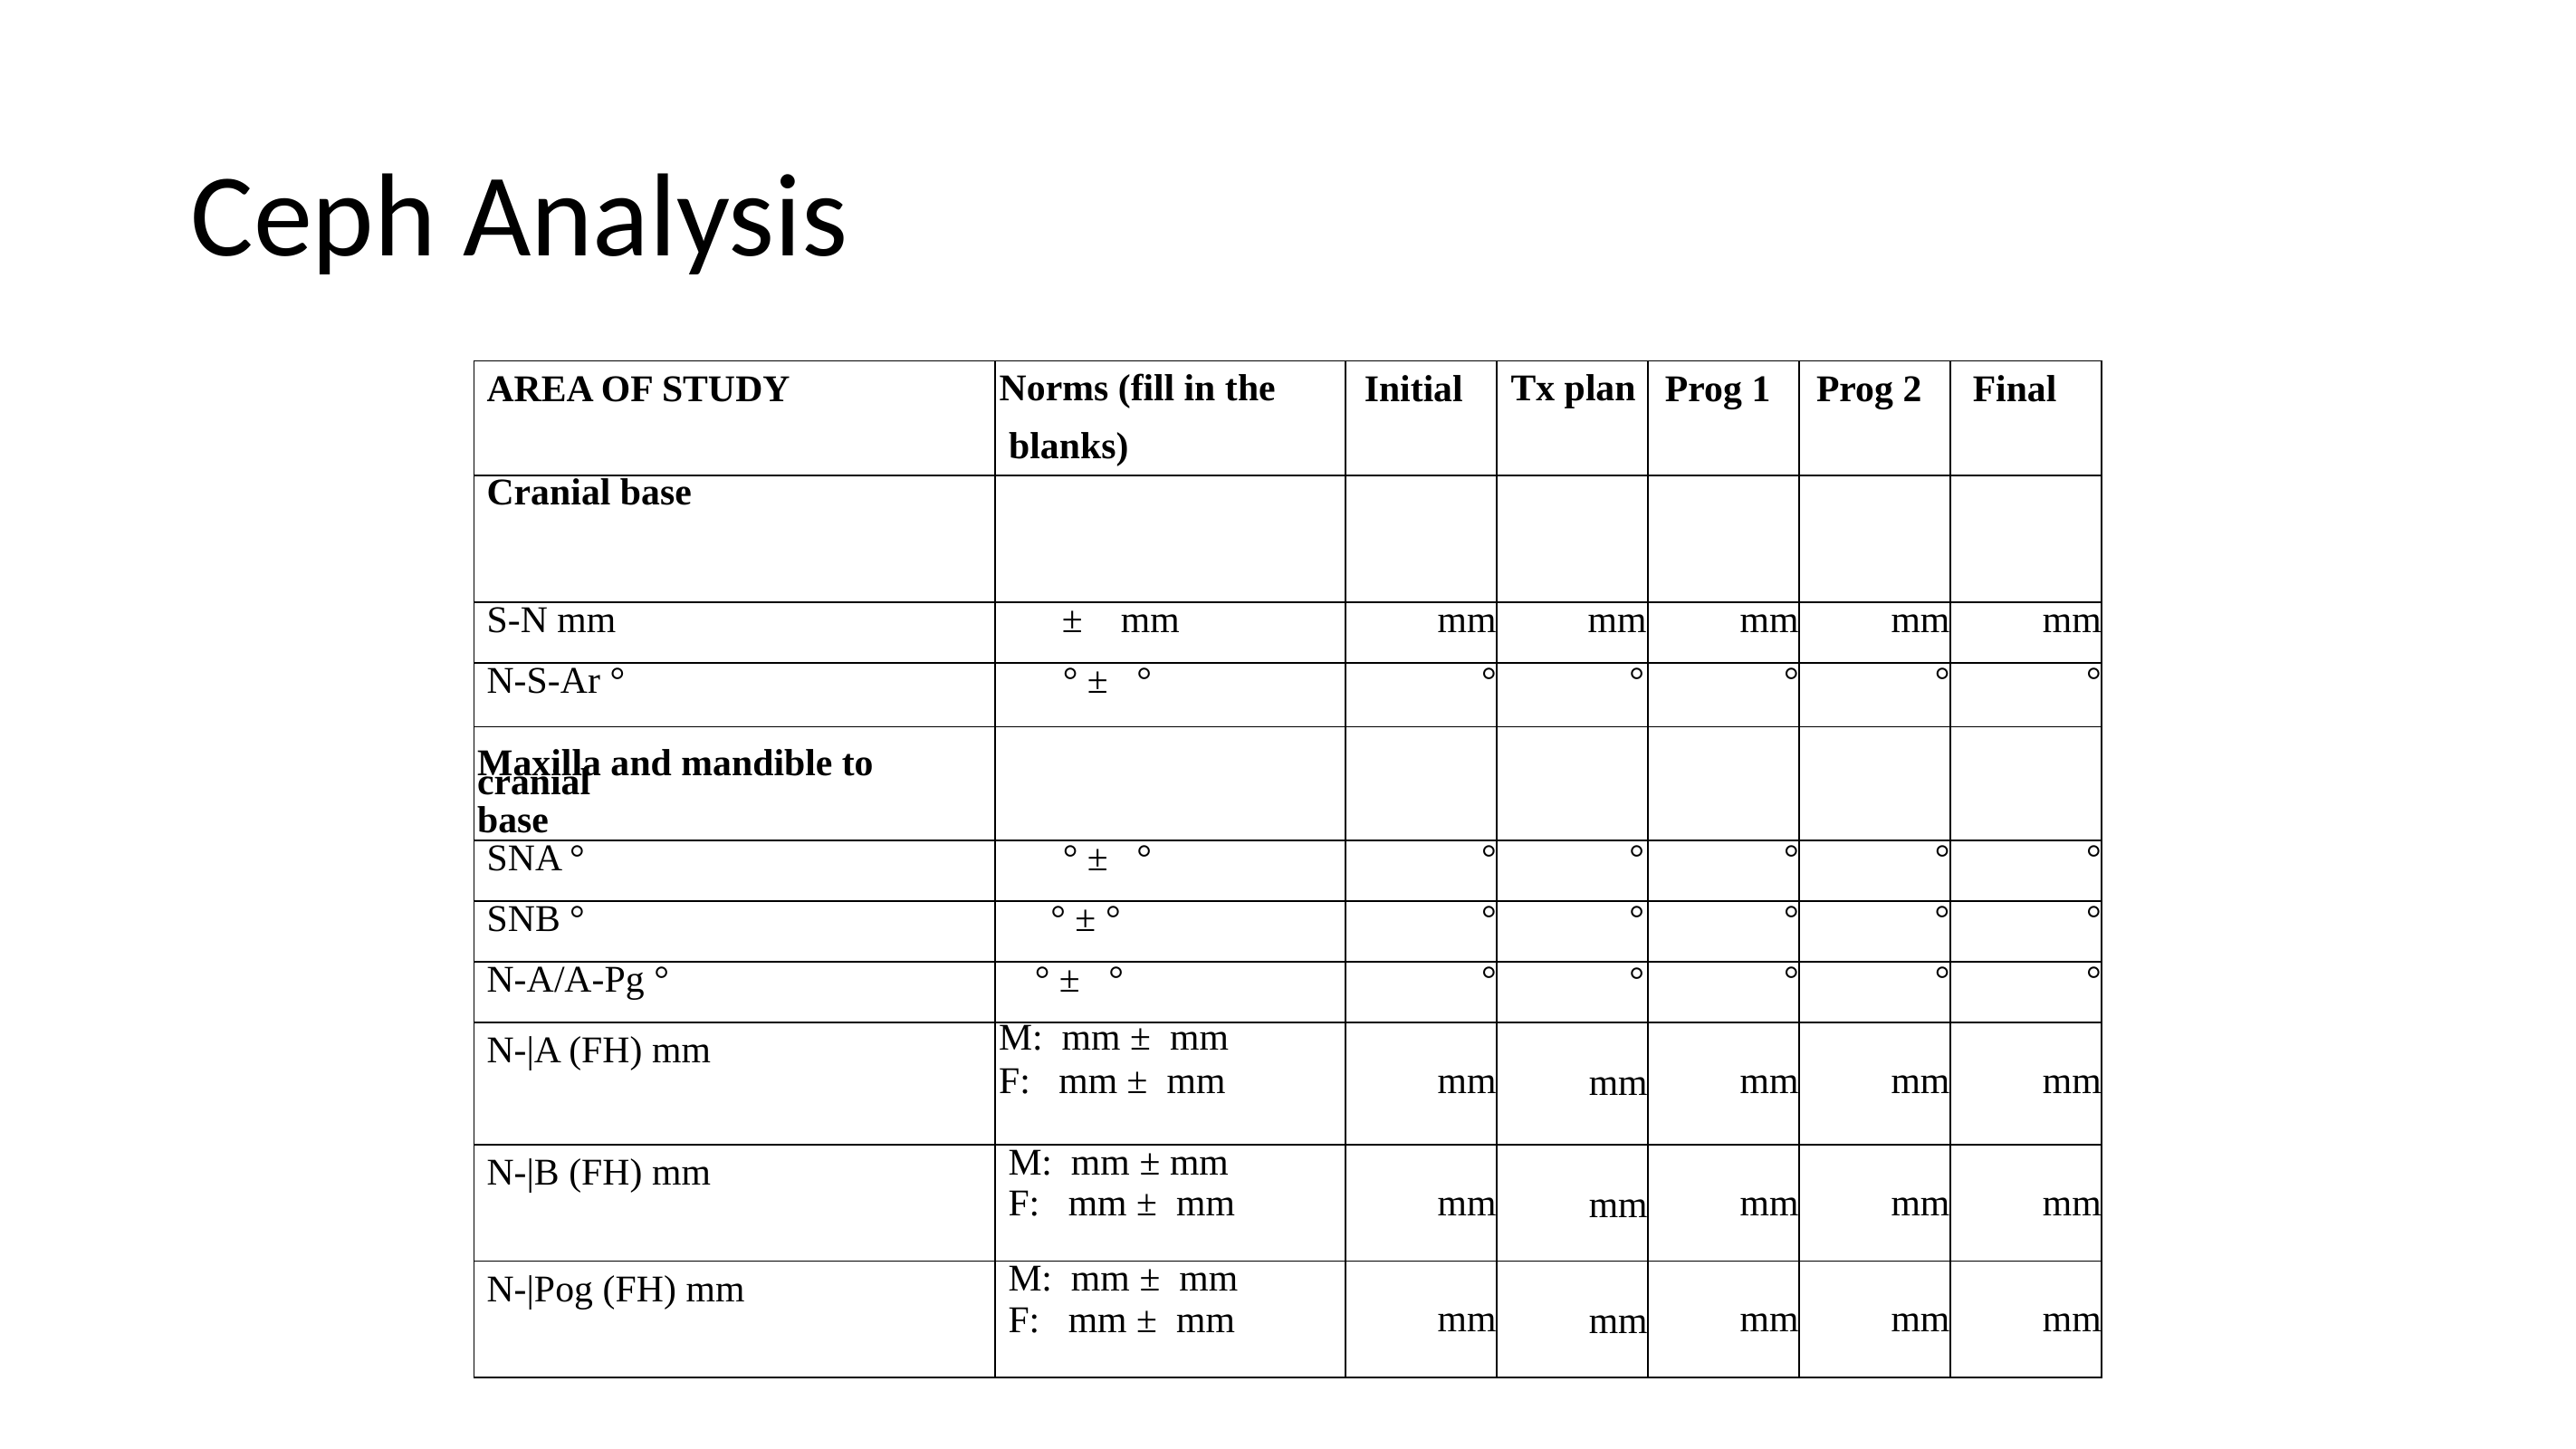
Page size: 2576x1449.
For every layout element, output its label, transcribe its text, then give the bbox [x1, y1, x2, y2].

table_cell ° [1951, 902, 2101, 961]
table_cell mm [1951, 603, 2101, 662]
table_cell mm [1800, 1023, 1949, 1144]
table_cell mm [1346, 1023, 1496, 1144]
table_cell ° [1498, 841, 1647, 900]
table_cell N-|B (FH) mm [474, 1146, 994, 1261]
table_cell ° [1346, 841, 1496, 900]
title Ceph Analysis [177, 77, 2399, 358]
table_cell mm [1498, 1146, 1647, 1261]
table_cell [1649, 476, 1798, 601]
table_cell [1498, 476, 1647, 601]
table_cell [1800, 476, 1949, 601]
table_cell mm [1951, 1023, 2101, 1144]
table_cell ° [1346, 664, 1496, 726]
table_cell Maxilla and mandible to cranial base [474, 727, 994, 840]
table_cell [1346, 476, 1496, 601]
table_header AREA OF STUDY [474, 361, 994, 475]
table_cell ° [1498, 963, 1647, 1022]
table_cell [996, 476, 1345, 601]
table_header Norms (fill in the blanks) [996, 361, 1345, 475]
table_cell ° [1649, 664, 1798, 726]
table_cell ° [1649, 841, 1798, 900]
table_cell [1649, 727, 1798, 840]
table_cell M: mm ± mm F: mm ± mm [996, 1146, 1345, 1261]
table_cell ° [1951, 963, 2101, 1022]
table_cell mm [1649, 1262, 1798, 1377]
table_cell N-|A (FH) mm [474, 1023, 994, 1144]
table_cell N-|Pog (FH) mm [474, 1262, 994, 1377]
table_cell mm [1346, 1146, 1496, 1261]
table_cell ° [1346, 902, 1496, 961]
table_cell [1951, 476, 2101, 601]
table_cell [1800, 727, 1949, 840]
table_cell ° ± ° [996, 841, 1345, 900]
table_header Prog 2 [1800, 361, 1949, 475]
table_cell ° [1346, 963, 1496, 1022]
table_cell mm [1649, 1023, 1798, 1144]
table_cell ° [1649, 902, 1798, 961]
table_cell mm [1346, 603, 1496, 662]
table_cell [1498, 727, 1647, 840]
table_cell ° [1951, 664, 2101, 726]
table_cell mm [1498, 603, 1647, 662]
table_cell ° [1951, 841, 2101, 900]
table_cell N-A/A-Pg ° [474, 963, 994, 1022]
table_cell mm [1800, 1262, 1949, 1377]
table_cell ° [1800, 963, 1949, 1022]
table_header Initial [1346, 361, 1496, 475]
table_cell ° ± ° [996, 902, 1345, 961]
table_cell mm [1498, 1262, 1647, 1377]
table_cell mm [1800, 1146, 1949, 1261]
table_cell ± mm [996, 603, 1345, 662]
table_cell ° [1649, 963, 1798, 1022]
table_cell ° [1800, 841, 1949, 900]
table_cell S-N mm [474, 603, 994, 662]
table_cell ° [1800, 664, 1949, 726]
table_cell Cranial base [474, 476, 994, 601]
table_cell ° ± ° [996, 664, 1345, 726]
table_header Final [1951, 361, 2101, 475]
table_cell SNA ° [474, 841, 994, 900]
table_cell ° [1800, 902, 1949, 961]
table_cell mm [1346, 1262, 1496, 1377]
table_cell SNB ° [474, 902, 994, 961]
table_cell ° ± ° [996, 963, 1345, 1022]
table_cell mm [1800, 603, 1949, 662]
table_cell [1951, 727, 2101, 840]
table_cell N-S-Ar ° [474, 664, 994, 726]
table_header Tx plan [1498, 361, 1647, 475]
table_cell M: mm ± mm F: mm ± mm [996, 1262, 1345, 1377]
table_cell mm [1951, 1262, 2101, 1377]
table_cell mm [1649, 603, 1798, 662]
table_cell [996, 727, 1345, 840]
table_cell ° [1498, 902, 1647, 961]
table_cell [1346, 727, 1496, 840]
table_cell mm [1951, 1146, 2101, 1261]
table_cell ° [1498, 664, 1647, 726]
table_cell mm [1498, 1023, 1647, 1144]
table_cell M: mm ± mm F: mm ± mm [996, 1023, 1345, 1144]
table_cell mm [1649, 1146, 1798, 1261]
table_header Prog 1 [1649, 361, 1798, 475]
